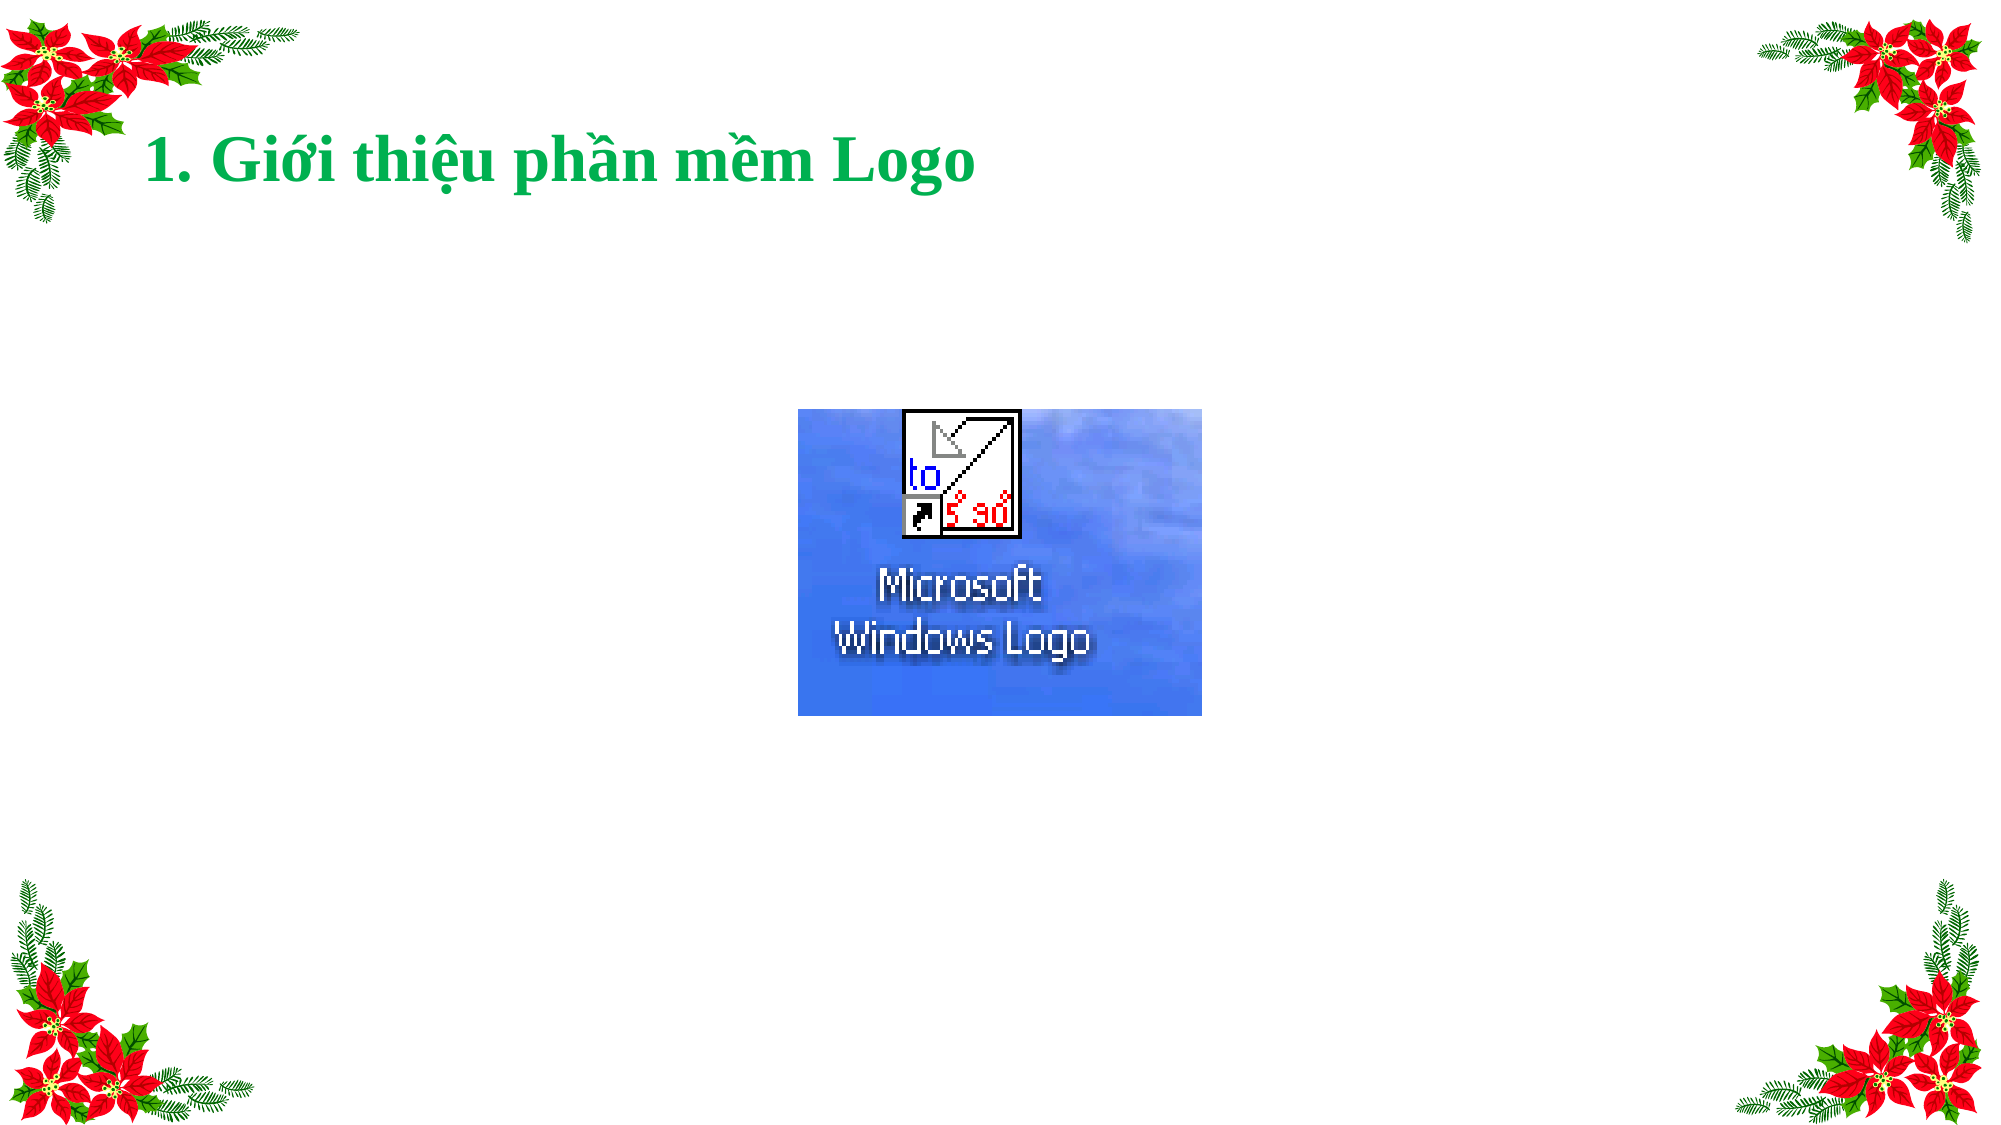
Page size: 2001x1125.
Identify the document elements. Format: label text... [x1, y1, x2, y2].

picture [1757, 18, 1983, 244]
picture [1734, 878, 1983, 1125]
text_box 1. Giới thiệu phần mềm Logo [300, 107, 999, 202]
picture [0, 18, 300, 224]
picture [798, 409, 1202, 716]
picture [8, 879, 255, 1125]
